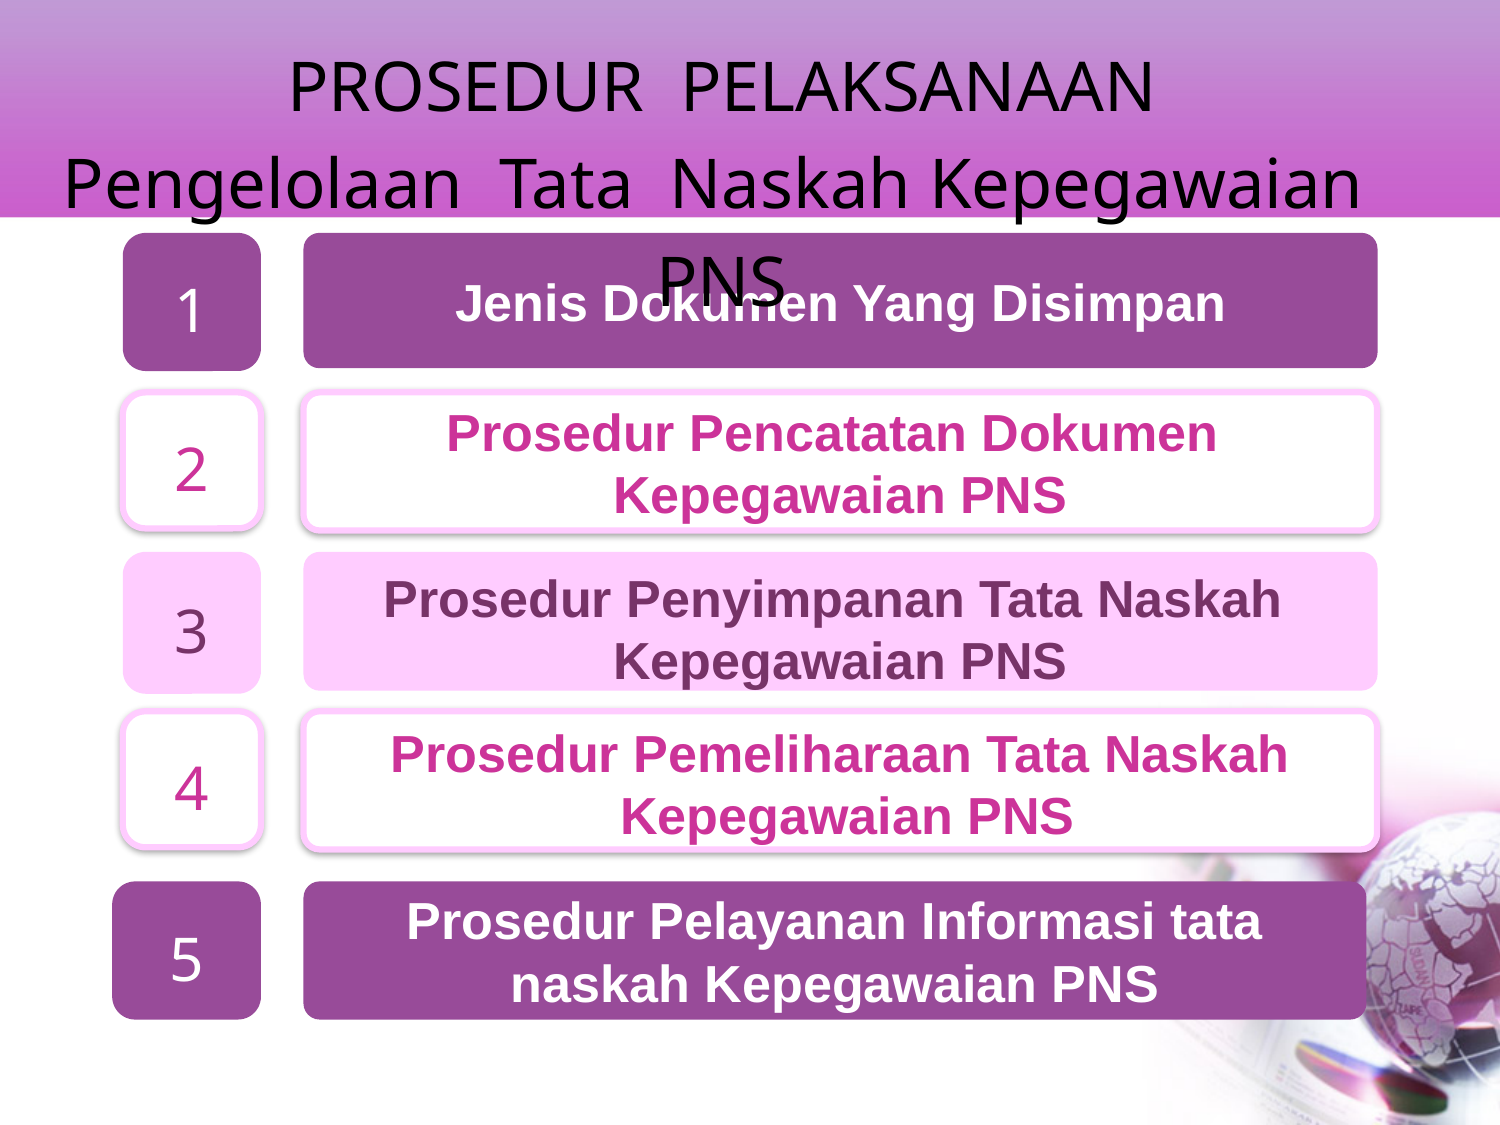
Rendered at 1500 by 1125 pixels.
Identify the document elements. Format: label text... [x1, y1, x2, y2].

text_box Prosedur Penyimpanan Tata Naskah Kepegawaian PNS [303, 551, 1378, 691]
text_box Prosedur Pemeliharaan Tata Naskah Kepegawaian PNS [300, 708, 1381, 853]
text_box 5 [112, 881, 261, 1020]
text_box 4 [119, 708, 265, 851]
text_box Prosedur Pencatatan Dokumen Kepegawaian PNS [300, 389, 1381, 534]
text_box 2 [119, 389, 265, 532]
text_box 1 [122, 232, 261, 372]
text_box PROSEDUR PELAKSANAAN Pengelolaan Tata Naskah Kepegawaian PNS [35, 21, 1409, 327]
text_box Prosedur Pelayanan Informasi tata naskah Kepegawaian PNS [303, 881, 1367, 1020]
text_box Jenis Dokumen Yang Disimpan [303, 327, 1378, 369]
picture [0, 0, 1500, 1125]
text_box 3 [122, 551, 261, 694]
